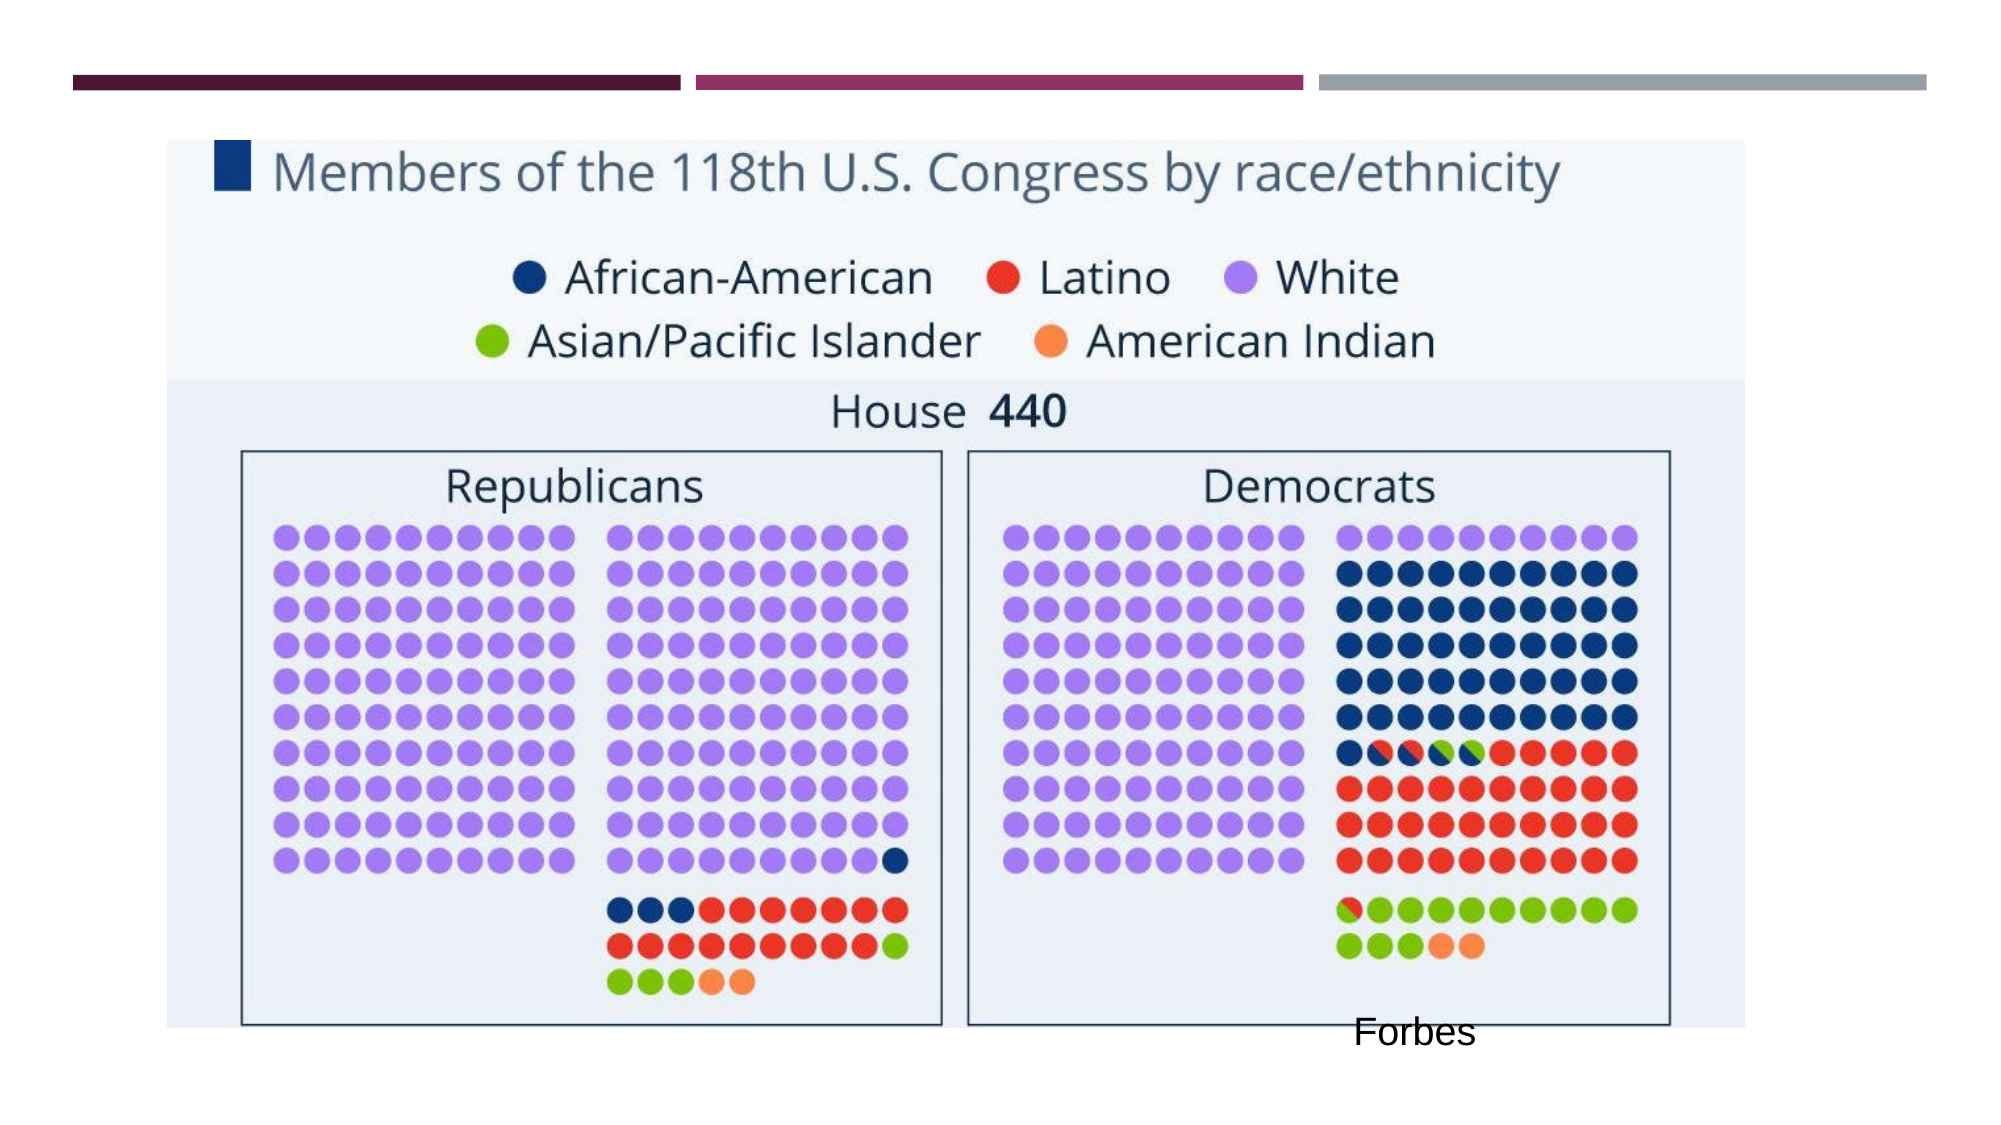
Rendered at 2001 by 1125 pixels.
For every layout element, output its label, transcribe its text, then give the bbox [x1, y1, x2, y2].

picture [167, 139, 1745, 1028]
text_box Forbes [1333, 1034, 1745, 1074]
